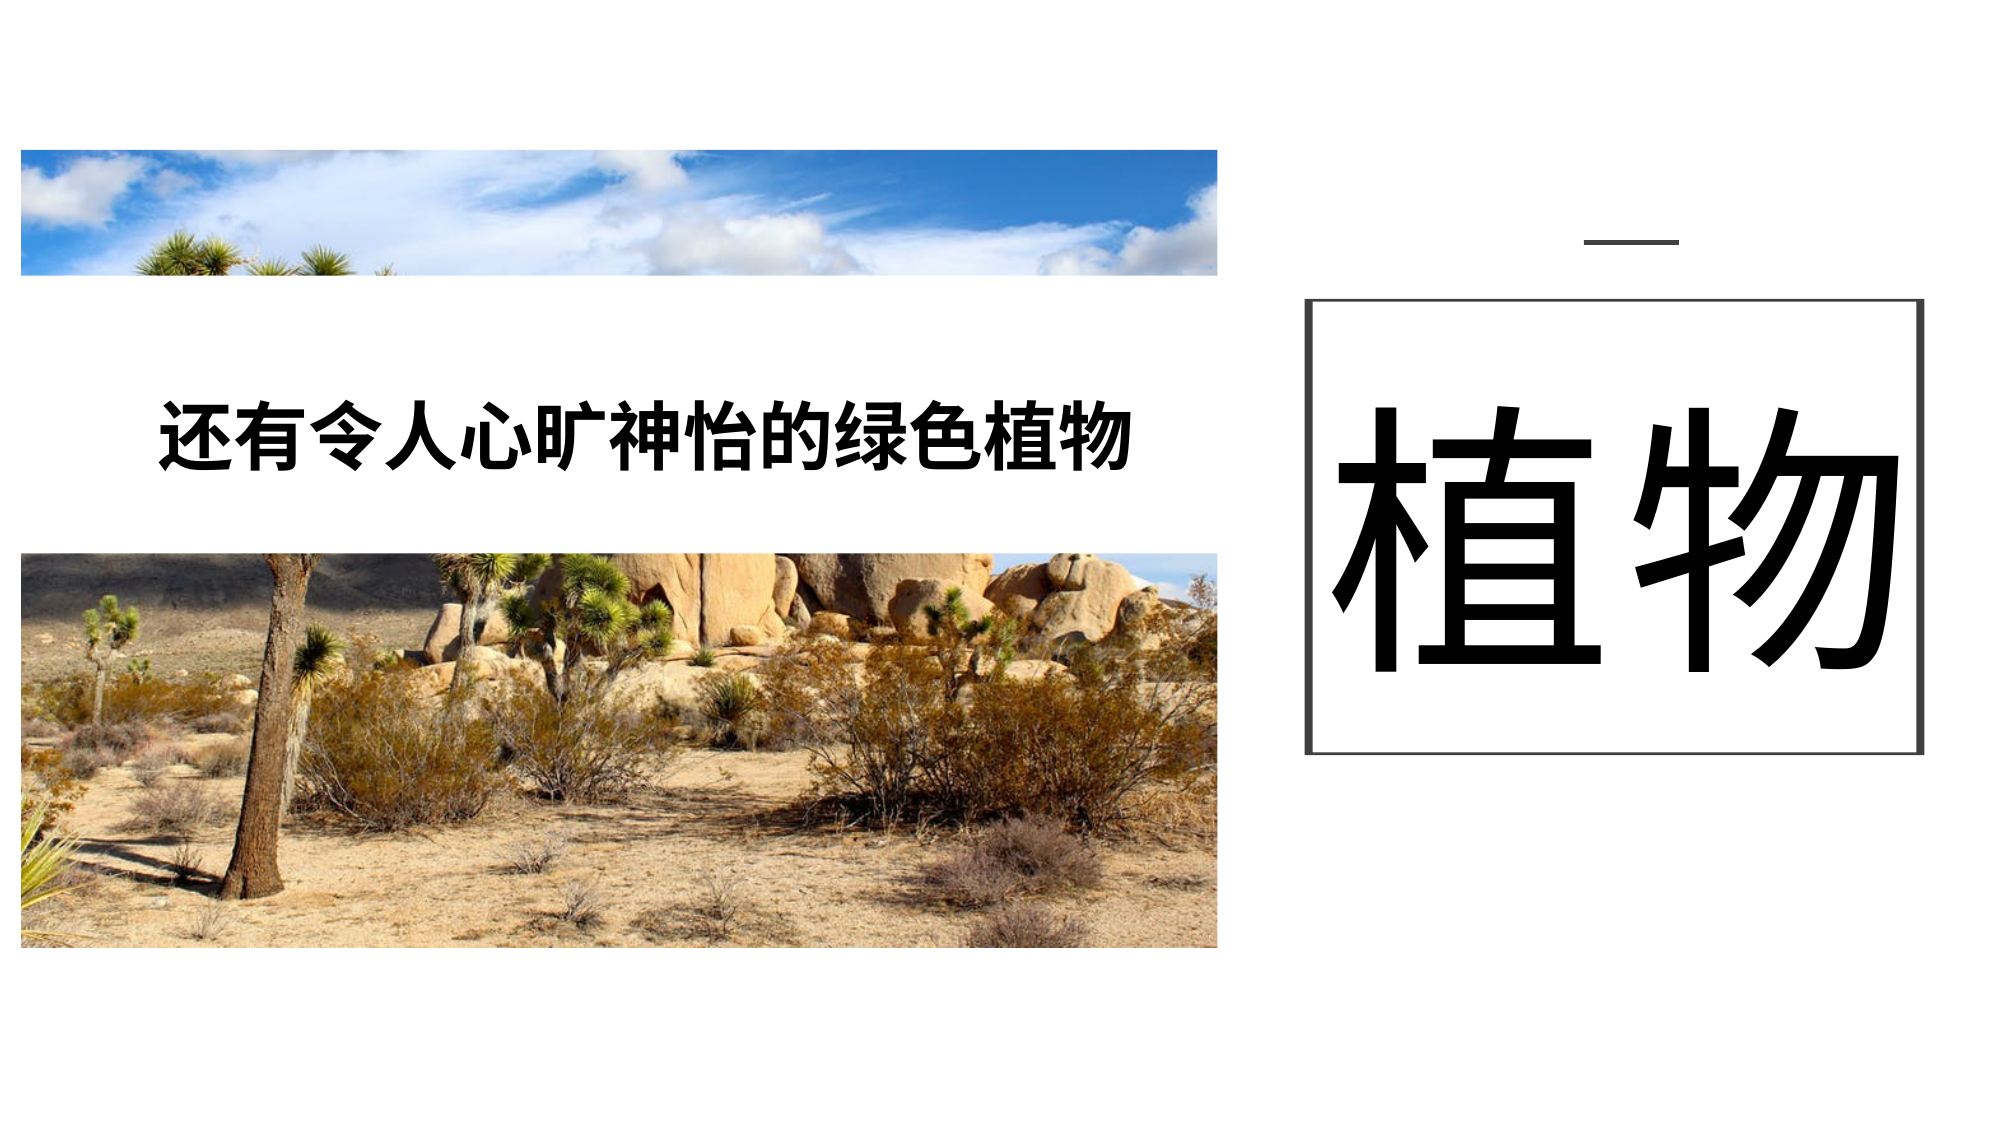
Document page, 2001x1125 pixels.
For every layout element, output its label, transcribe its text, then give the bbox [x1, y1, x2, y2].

text_box 植物 [1310, 354, 1929, 715]
text_box [1304, 298, 1926, 756]
picture [21, 149, 1218, 948]
text_box [1583, 239, 1680, 246]
